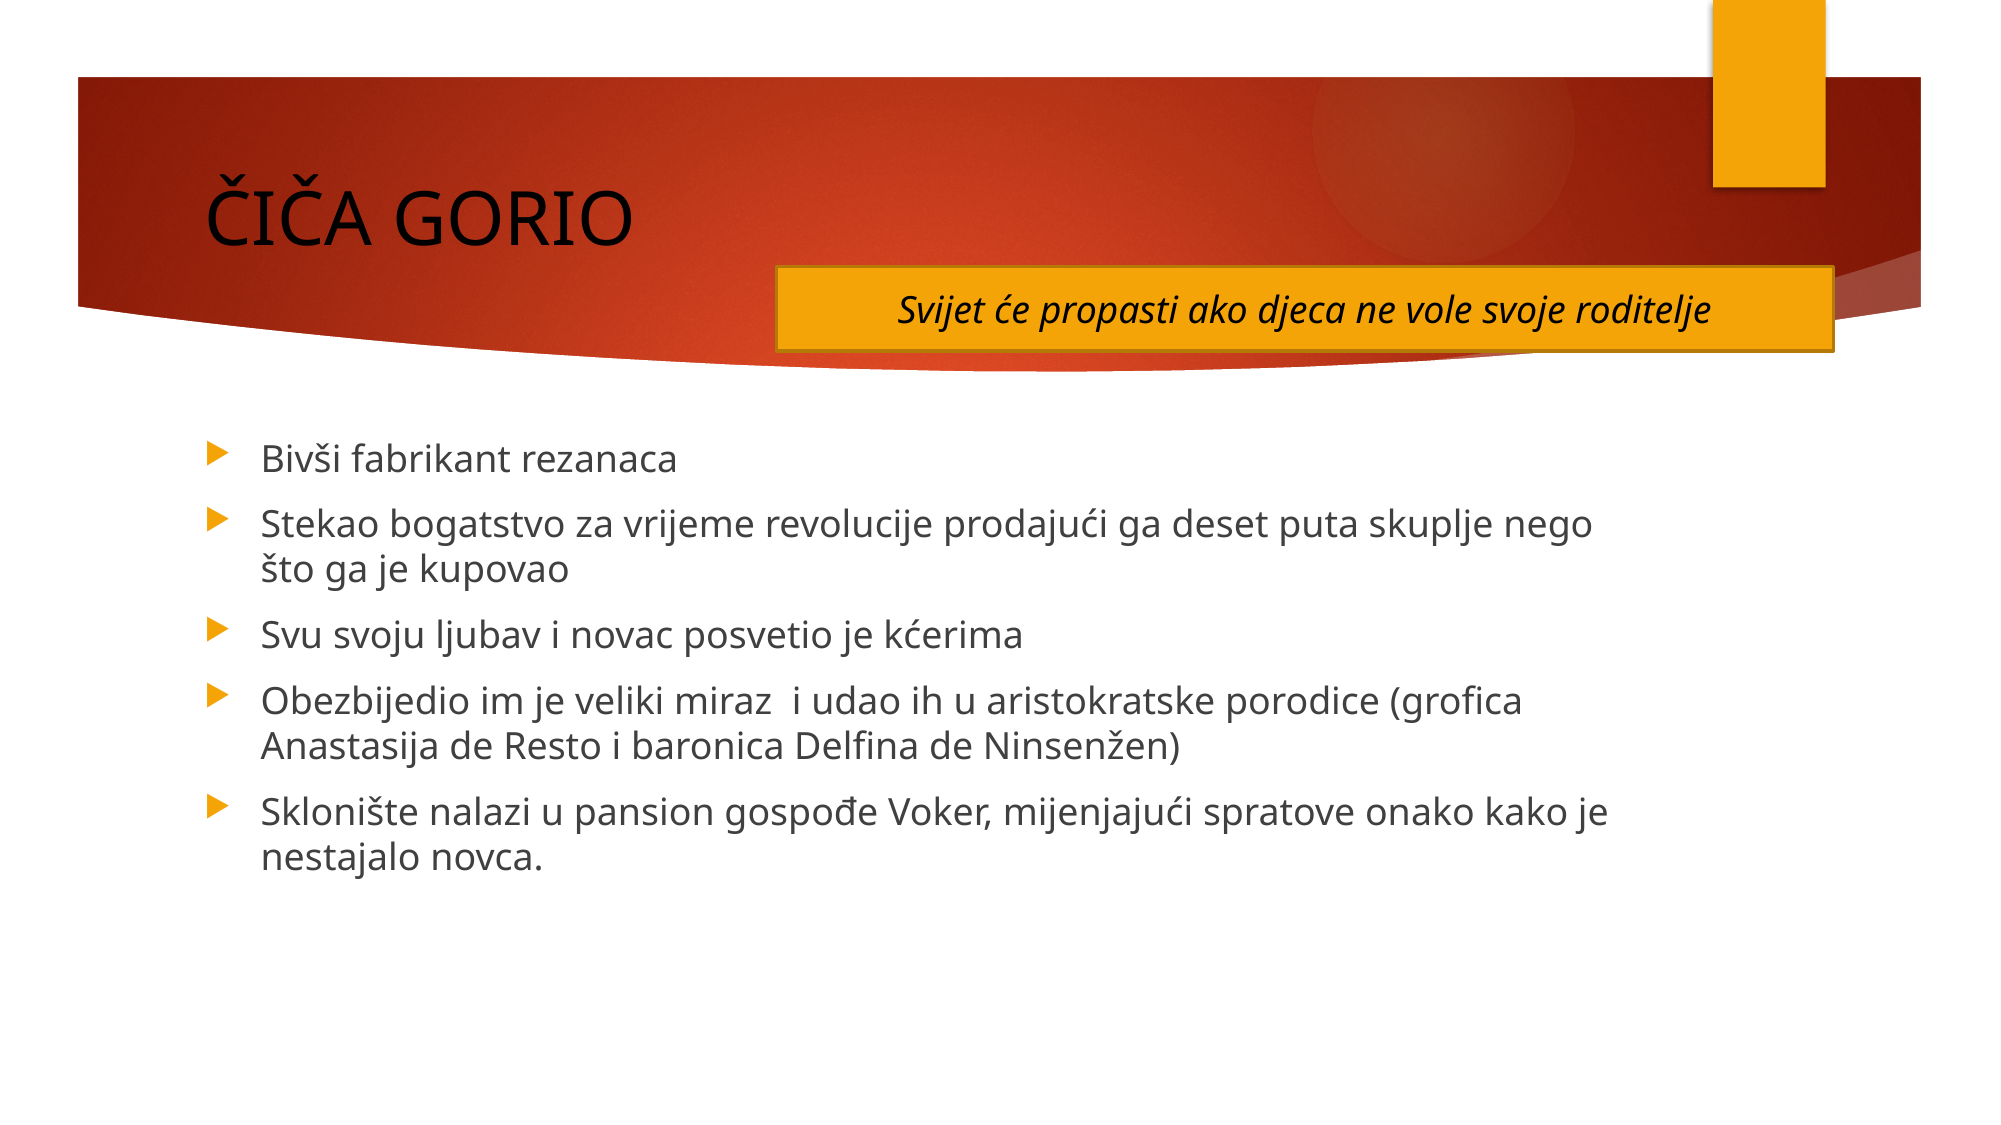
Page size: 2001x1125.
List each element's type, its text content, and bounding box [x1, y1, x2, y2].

text_box Svijet će propasti ako djeca ne vole svoje roditelje [775, 265, 1835, 353]
list Bivši fabrikant rezanaca Stekao bogatstvo za vrijeme revolucije prodajući ga deset puta skuplje nego što ga je kupovao Svu svoju ljubav i novac posvetio je kćerima Obezbijedio im je veliki miraz i udao ih u aristokratske porodice (grofica Anastasija de Resto i baronica Delfina de Ninsenžen) Sklonište nalazi u pansion gospođe Voker, mijenjajući spratove onako kako je nestajalo novca. [189, 427, 1627, 988]
title ČIČA GORIO [189, 155, 1627, 275]
